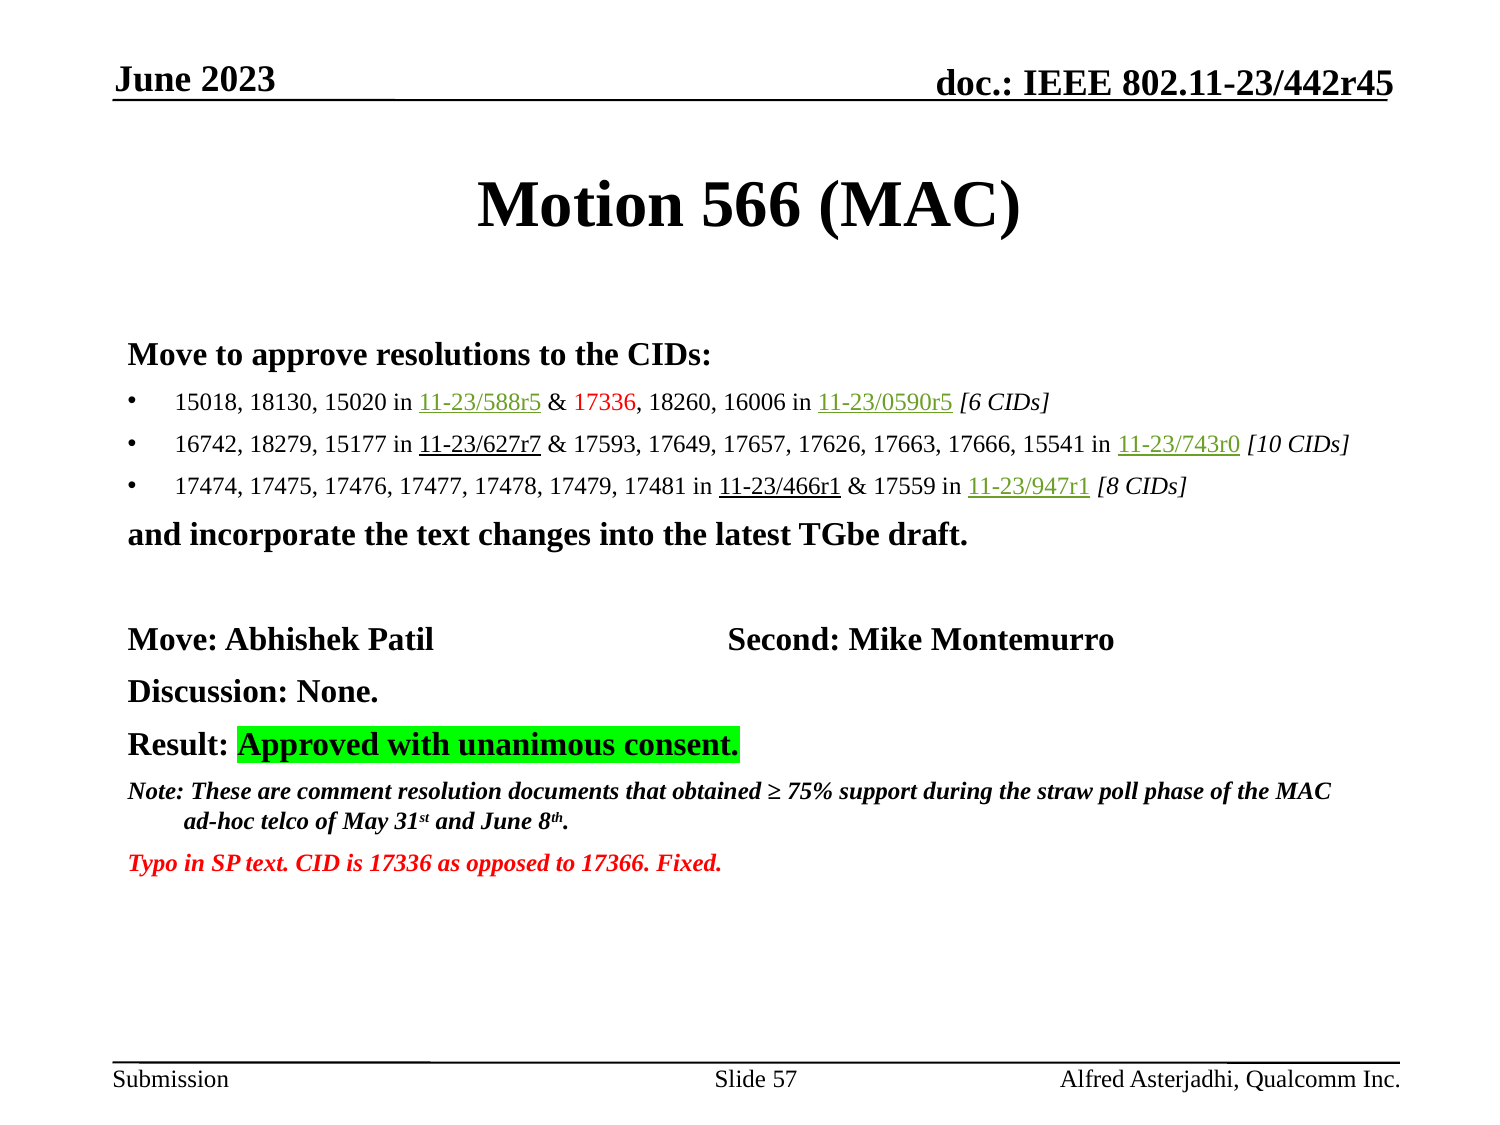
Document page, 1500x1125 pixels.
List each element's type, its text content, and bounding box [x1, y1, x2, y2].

footer Alfred Asterjadhi, Qualcomm Inc. [878, 1061, 1402, 1093]
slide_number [114, 54, 423, 100]
list Move to approve resolutions to the CIDs: 15018, 18130, 15020 in 11-23/588r5 & 17336, 18260, 16006 in 11-23/0590r5 [6 CIDs] 16742, 18279, 15177 in 11-23/627r7 & 17593, 17649, 17657, 17626, 17663, 17666, 15541 in 11-23/743r0 [10 CIDs] 17474, 17475, 17476, 17477, 17478, 17479, 17481 in 11-23/466r1 & 17559 in 11-23/947r1 [8 CIDs] and incorporate the text changes into the latest TGbe draft. Move: Abhishek Patil Second: Mike Montemurro Discussion: None. Result: Approved with unanimous consent. Note: These are comment resolution documents that obtained ≥ 75% support during the straw poll phase of the MAC ad-hoc telco of May 31st and June 8th. Typo in SP text. CID is 17336 as opposed to 17366. Fixed. [112, 324, 1388, 1063]
title Motion 566 (MAC) [112, 112, 1388, 288]
slide_number Slide 57 [712, 1061, 800, 1123]
